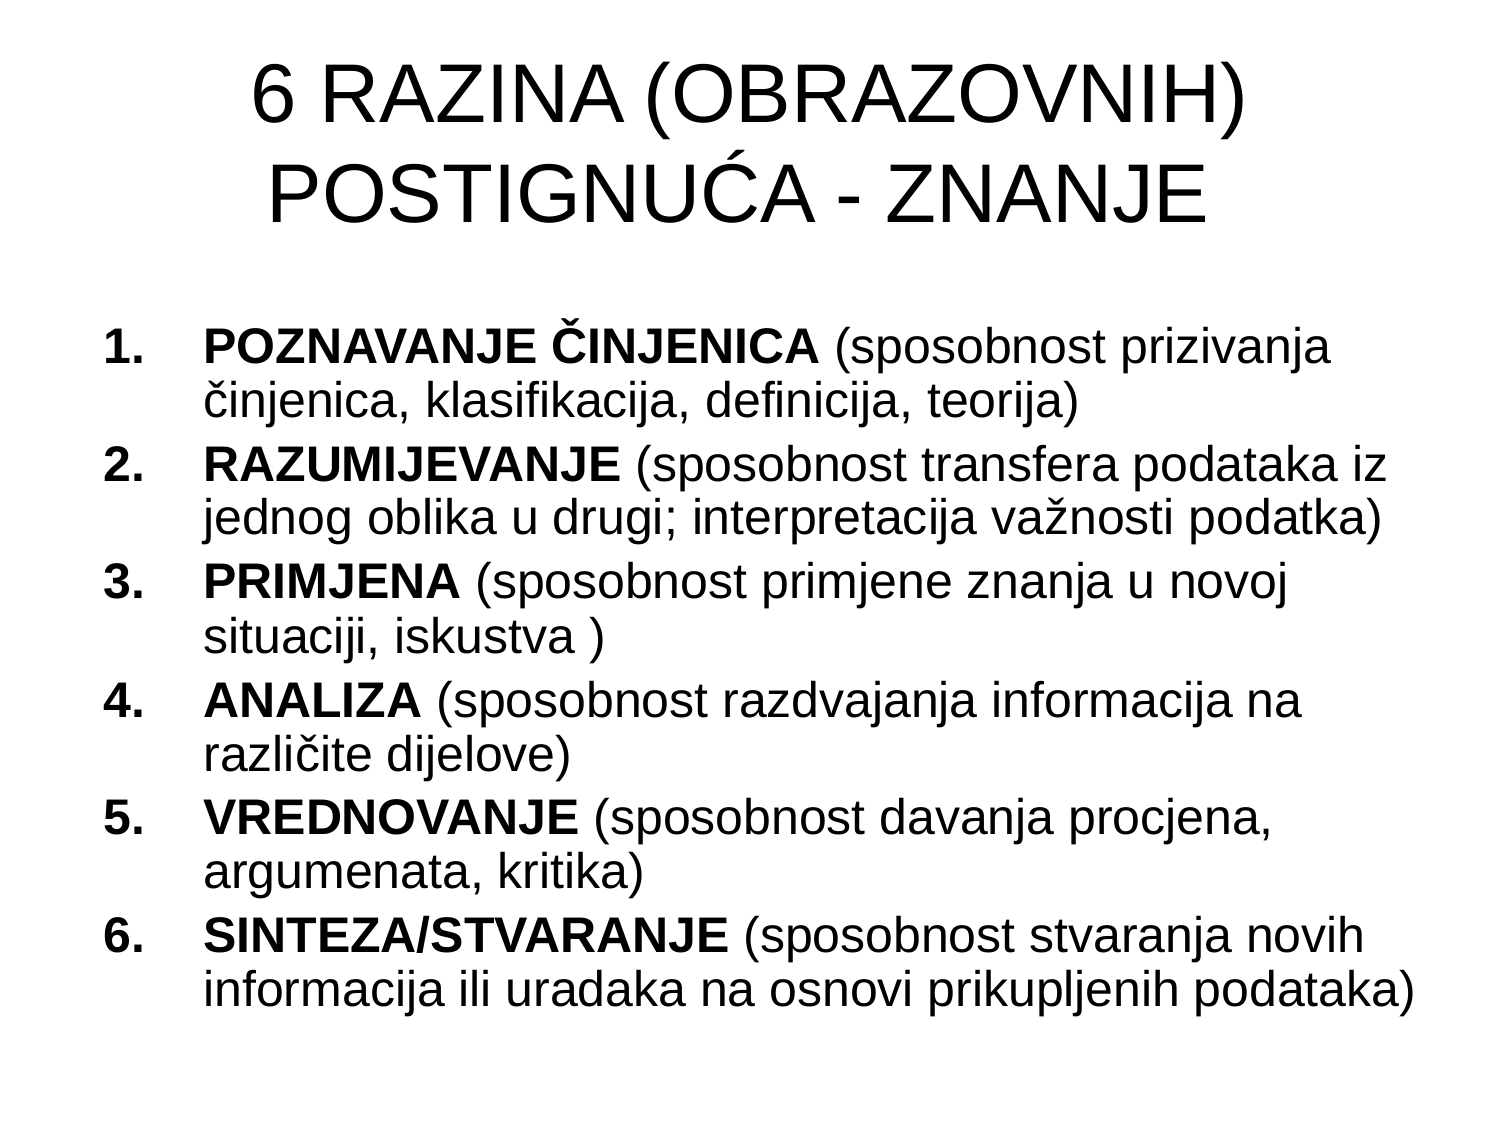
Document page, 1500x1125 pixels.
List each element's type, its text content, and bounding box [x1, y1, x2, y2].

title 6 RAZINA (OBRAZOVNIH) POSTIGNUĆA - ZNANJE [74, 44, 1426, 233]
list POZNAVANJE ČINJENICA (sposobnost prizivanja činjenica, klasifikacija, definicija, teorija) RAZUMIJEVANJE (sposobnost transfera podataka iz jednog oblika u drugi; interpretacija važnosti podatka) PRIMJENA (sposobnost primjene znanja u novoj situaciji, iskustva ) ANALIZA (sposobnost razdvajanja informacija na različite dijelove) VREDNOVANJE (sposobnost davanja procjena, argumenata, kritika) SINTEZA/STVARANJE (sposobnost stvaranja novih informacija ili uradaka na osnovi prikupljenih podataka) [88, 312, 1436, 1036]
